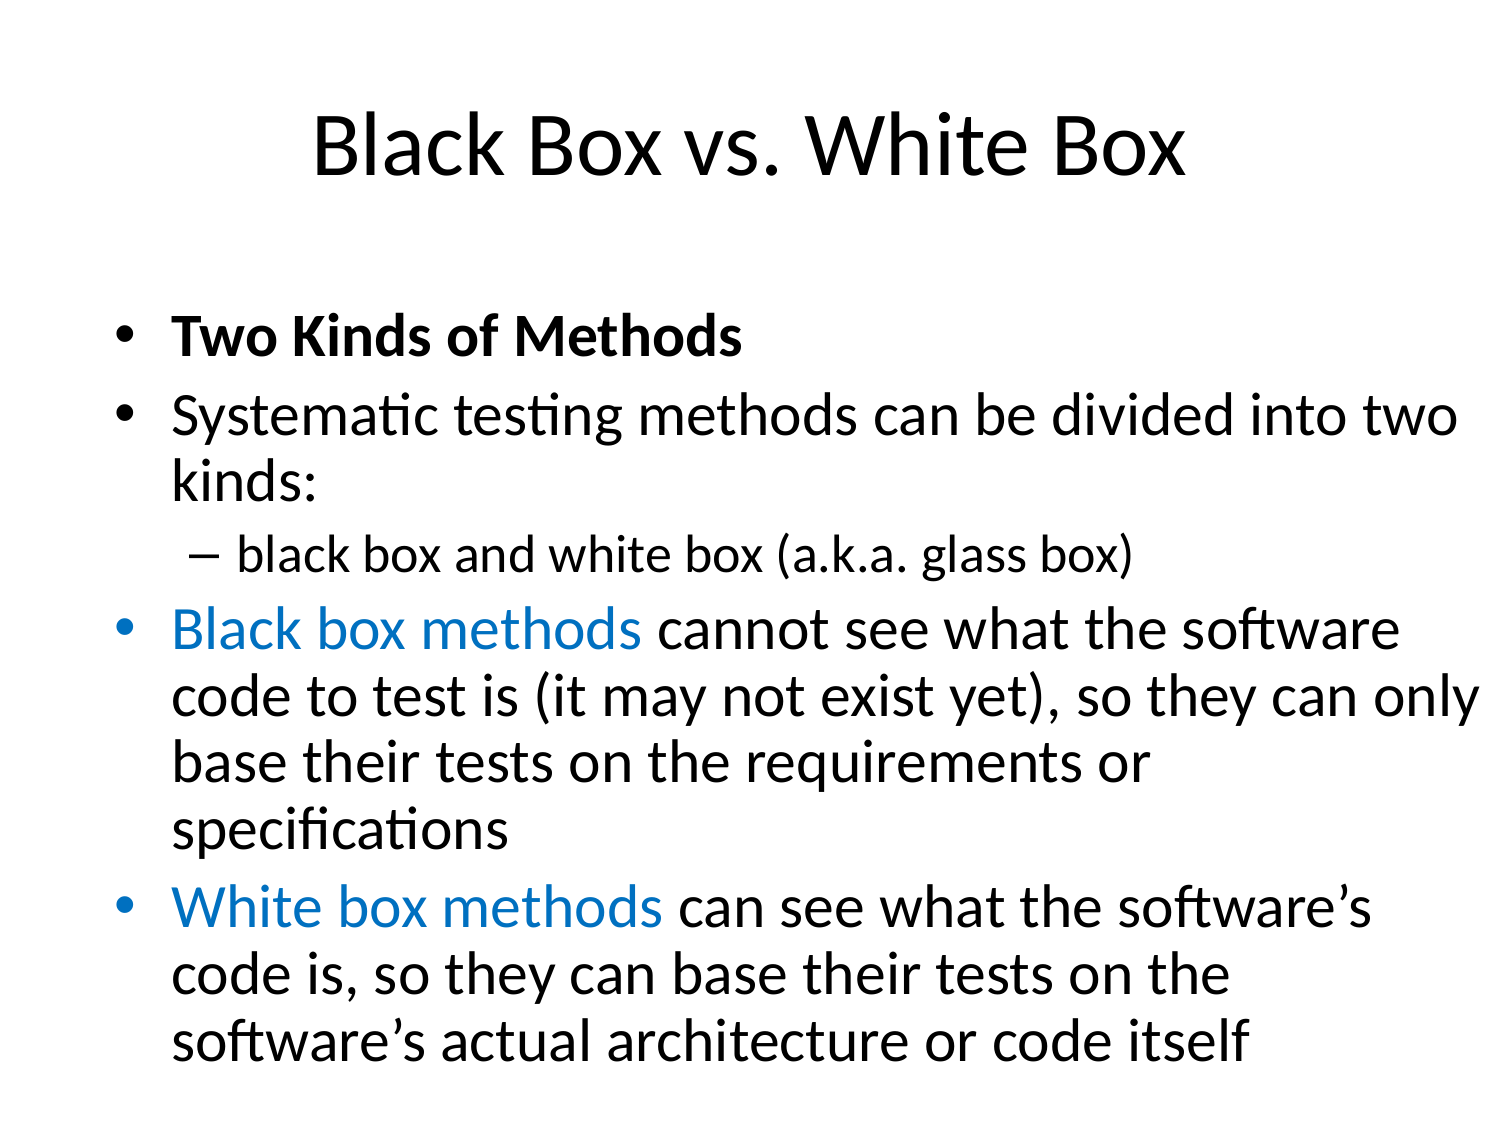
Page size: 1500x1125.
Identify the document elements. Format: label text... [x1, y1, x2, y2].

list Two Kinds of Methods Systematic testing methods can be divided into two kinds: black box and white box (a.k.a. glass box) Black box methods cannot see what the software code to test is (it may not exist yet), so they can only base their tests on the requirements or specifications White box methods can see what the software’s code is, so they can base their tests on the software’s actual architecture or code itself [99, 295, 1500, 1125]
title Black Box vs. White Box [75, 45, 1425, 233]
